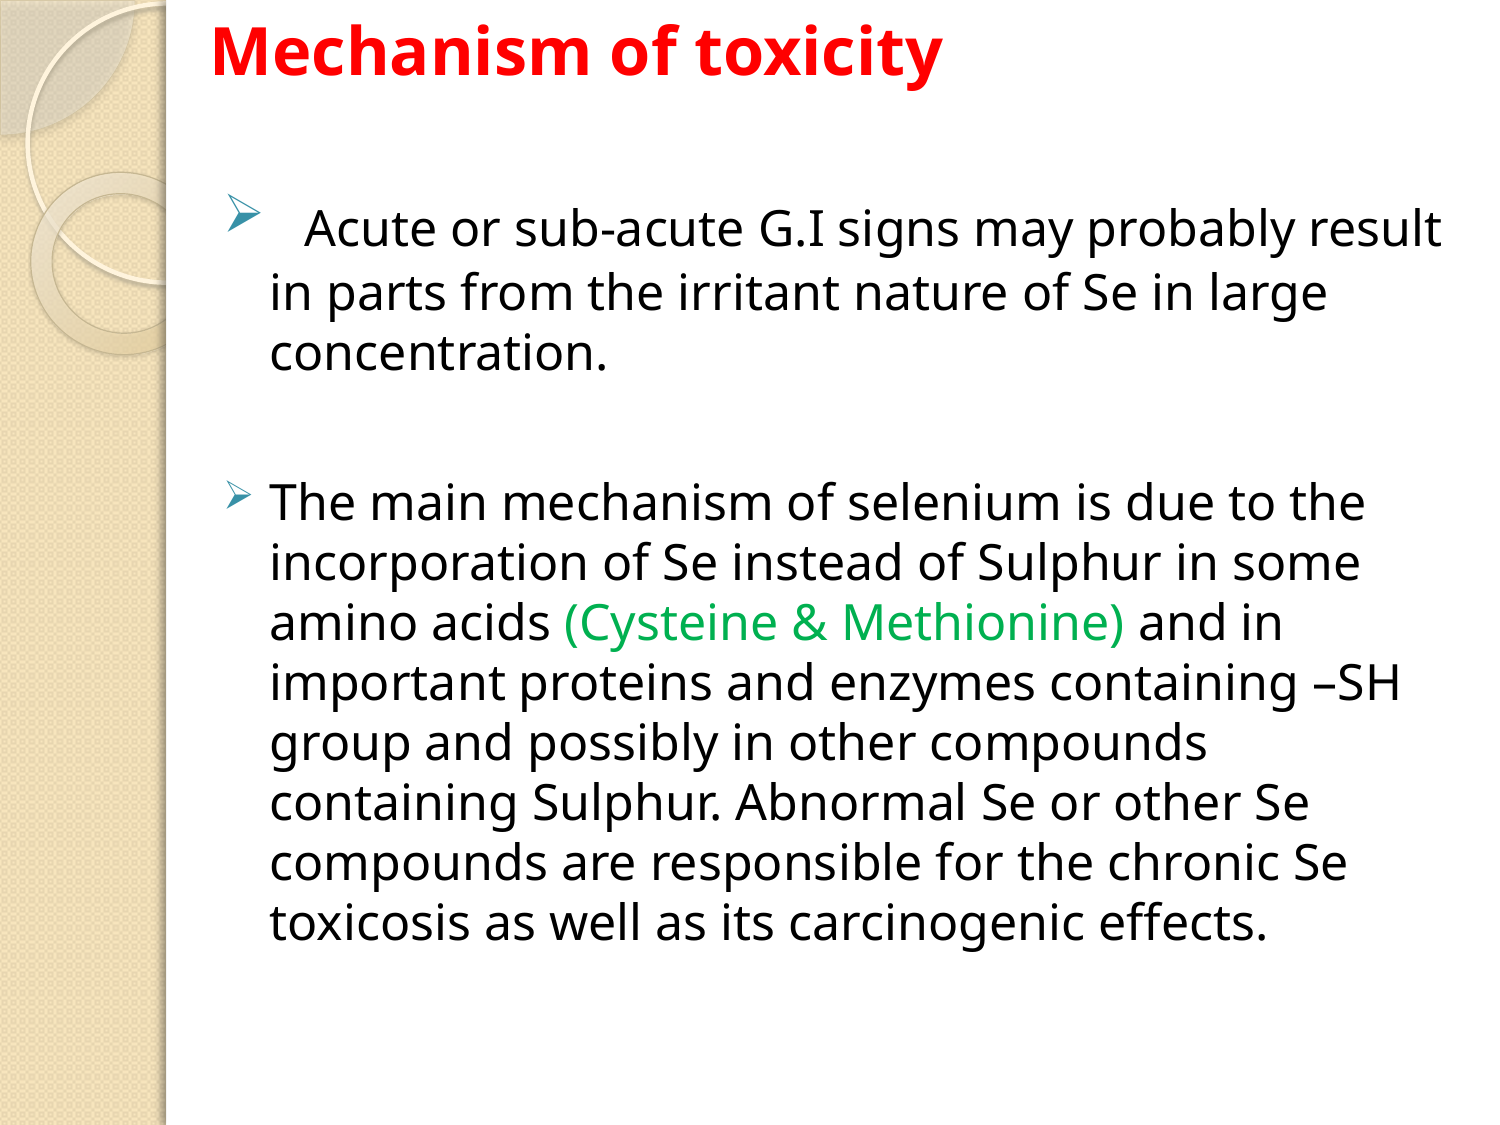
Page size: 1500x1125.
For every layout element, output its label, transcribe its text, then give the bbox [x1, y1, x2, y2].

title Mechanism of toxicity [194, 30, 1425, 67]
list Acute or sub-acute G.I signs may probably result in parts from the irritant nature of Se in large concentration. The main mechanism of selenium is due to the incorporation of Se instead of Sulphur in some amino acids (Cysteine & Methionine) and in important proteins and enzymes containing –SH group and possibly in other compounds containing Sulphur. Abnormal Se or other Se compounds are responsible for the chronic Se toxicosis as well as its carcinogenic effects. [194, 172, 1466, 988]
